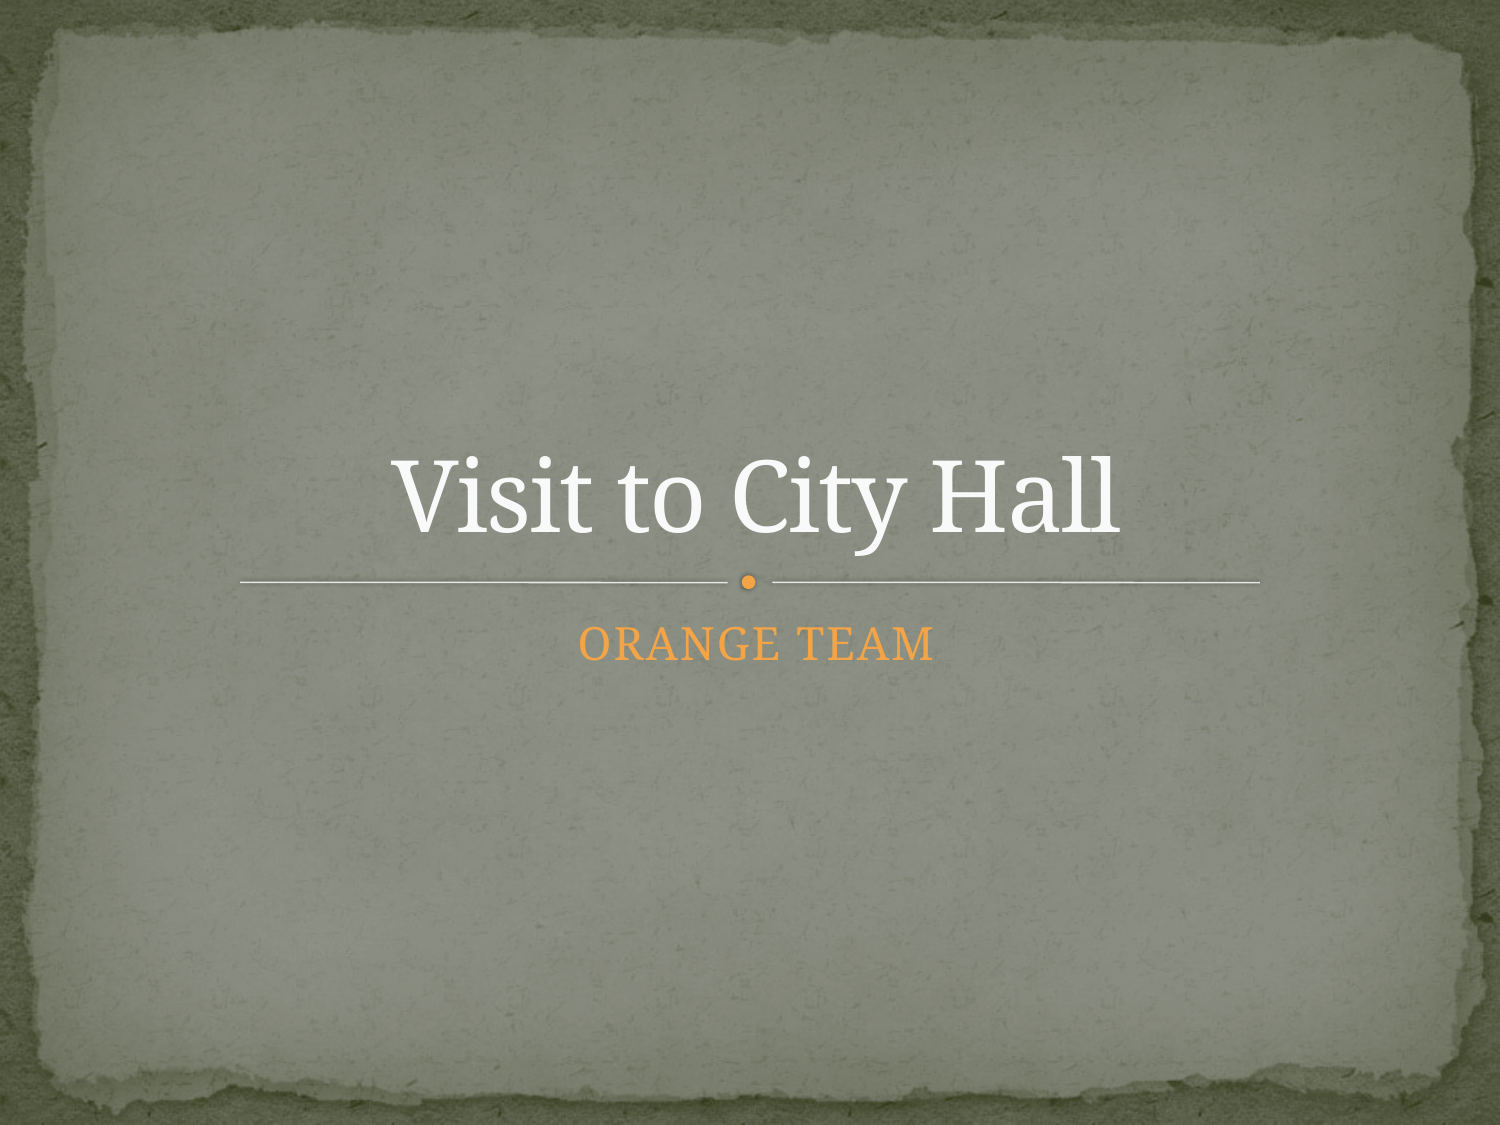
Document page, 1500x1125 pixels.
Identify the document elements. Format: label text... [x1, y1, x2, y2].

subtitle ORANGE TEAM [75, 606, 1438, 795]
title Visit to City Hall [74, 235, 1438, 561]
